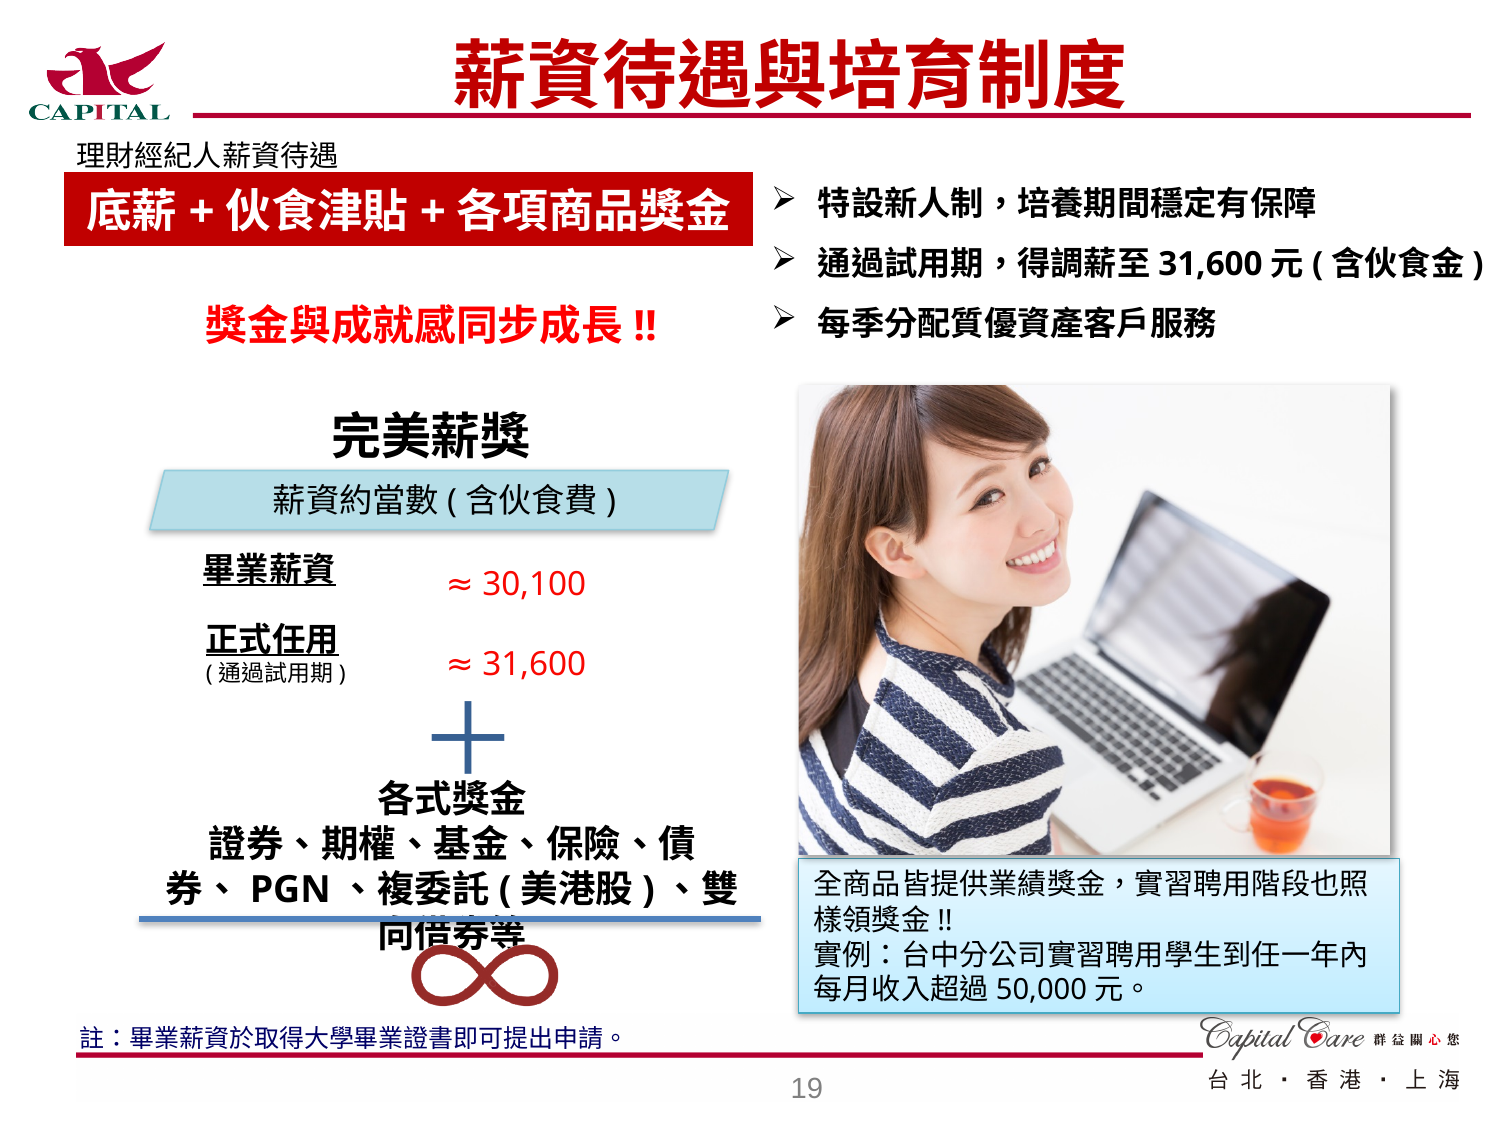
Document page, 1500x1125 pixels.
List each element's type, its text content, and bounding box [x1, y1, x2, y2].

text_box 底薪+伙食津貼+各項商品獎金 [62, 170, 755, 248]
picture [408, 939, 560, 1009]
text_box 各式獎金 證券、期權、基金、保險、債券、PGN、複委託(美港股)、雙向借券等 [138, 767, 767, 963]
text_box 註：畢業薪資於取得大學畢業證書即可提出申請。 [64, 1014, 821, 1060]
text_box 特設新人制，培養期間穩定有保障 通過試用期，得調薪至31,600元(含伙食金) 每季分配質優資產客戶服務 [756, 154, 1500, 385]
picture [29, 42, 190, 120]
picture [76, 1013, 1459, 1102]
picture [1390, 42, 1471, 120]
text_box 全商品皆提供業績獎金，實習聘用階段也照樣領獎金!! 實例：台中分公司實習聘用學生到任一年內每月收入超過50,000元。 [798, 858, 1400, 1014]
picture [798, 384, 1391, 856]
text_box 獎金與成就感同步成長!! [105, 291, 681, 357]
text_box 理財經紀人薪資待遇 [61, 129, 653, 180]
title 薪資待遇與培育制度 [190, 25, 1390, 120]
text_box 18 [631, 1061, 982, 1106]
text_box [139, 396, 723, 801]
